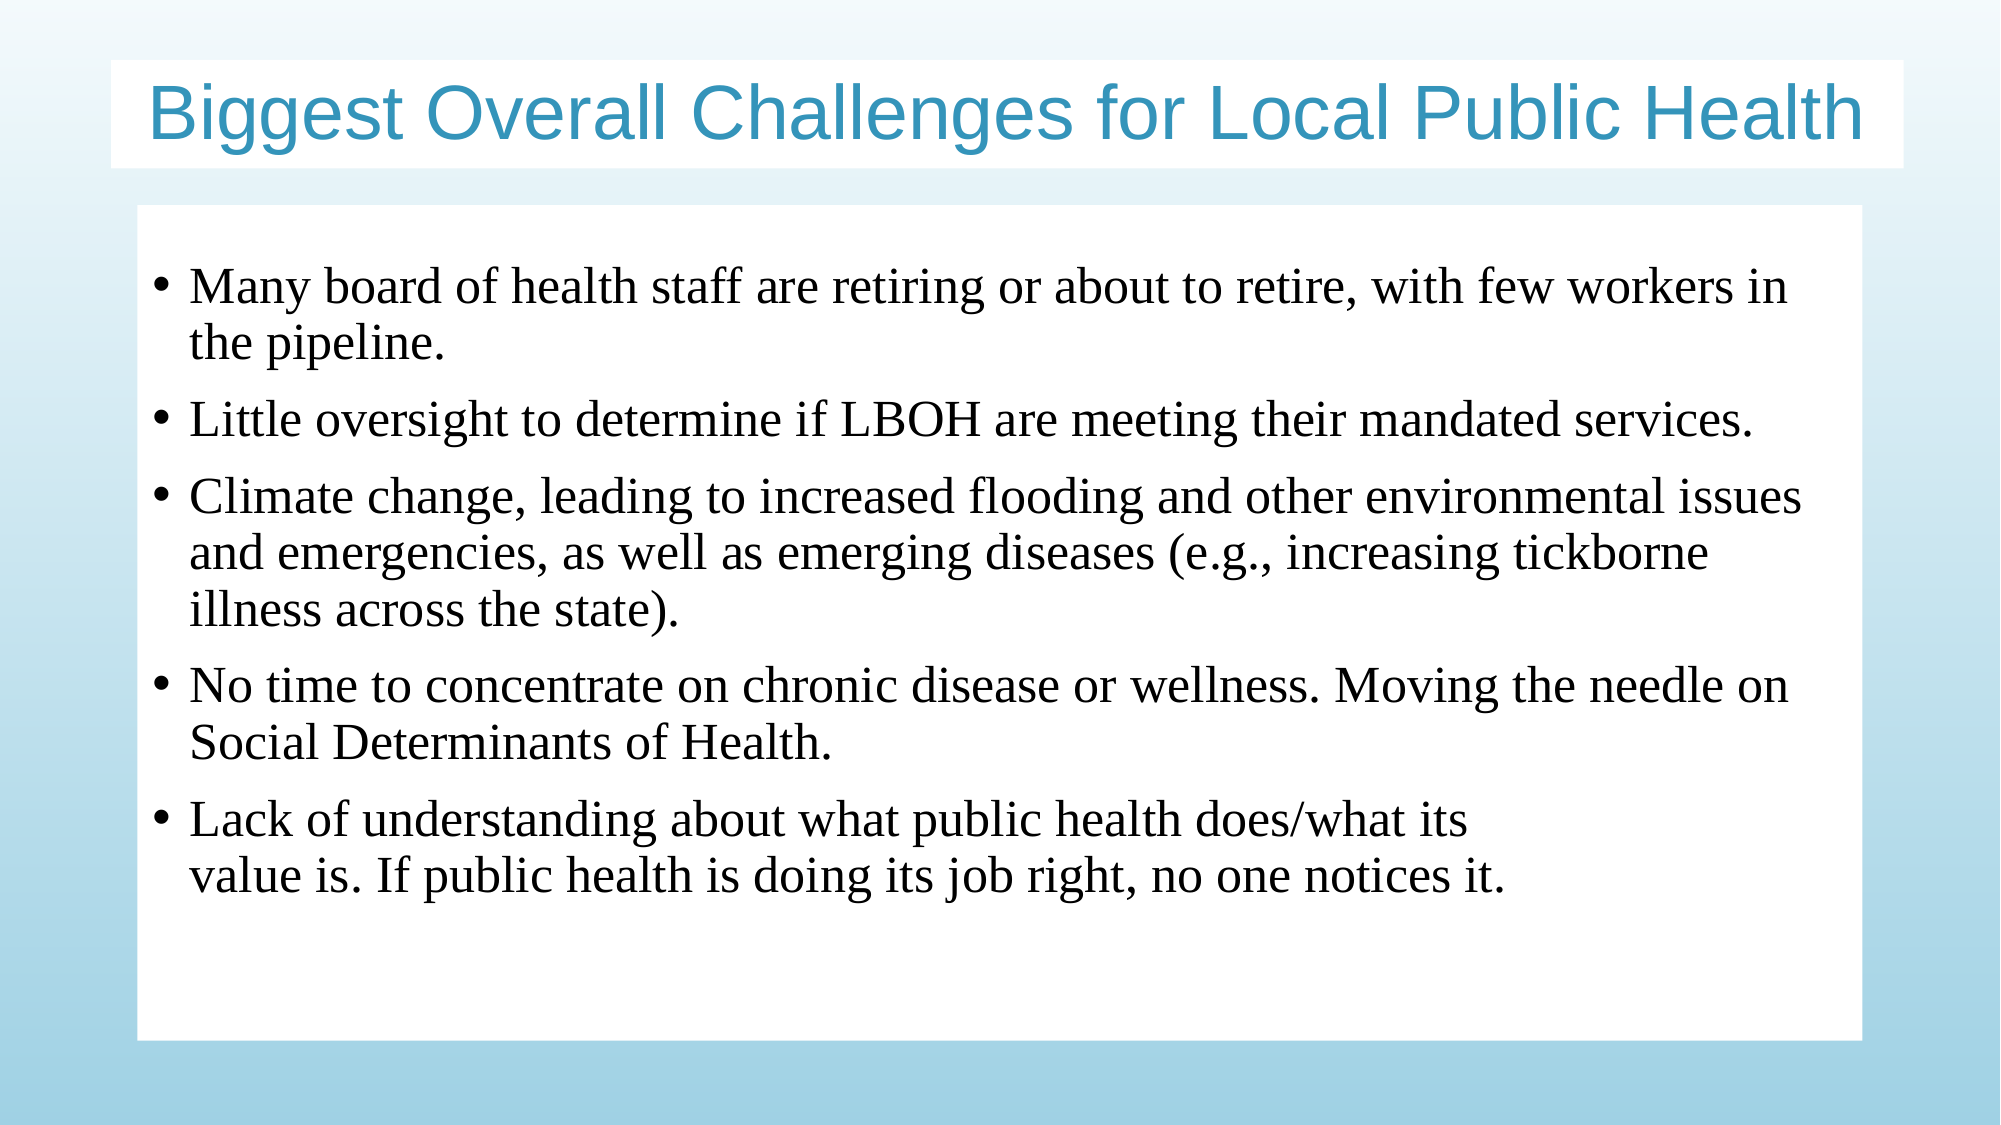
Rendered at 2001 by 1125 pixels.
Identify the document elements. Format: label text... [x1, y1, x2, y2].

list Many board of health staff are retiring or about to retire, with few workers in the pipeline. Little oversight to determine if LBOH are meeting their mandated services. Climate change, leading to increased flooding and other environmental issues and emergencies, as well as emerging diseases (e.g., increasing tickborne illness across the state). No time to concentrate on chronic disease or wellness. Moving the needle on Social Determinants of Health. Lack of understanding about what public health does/what its value is. If public health is doing its job right, no one notices it. [137, 205, 1863, 1041]
title Biggest Overall Challenges for Local Public Health [111, 59, 1904, 169]
